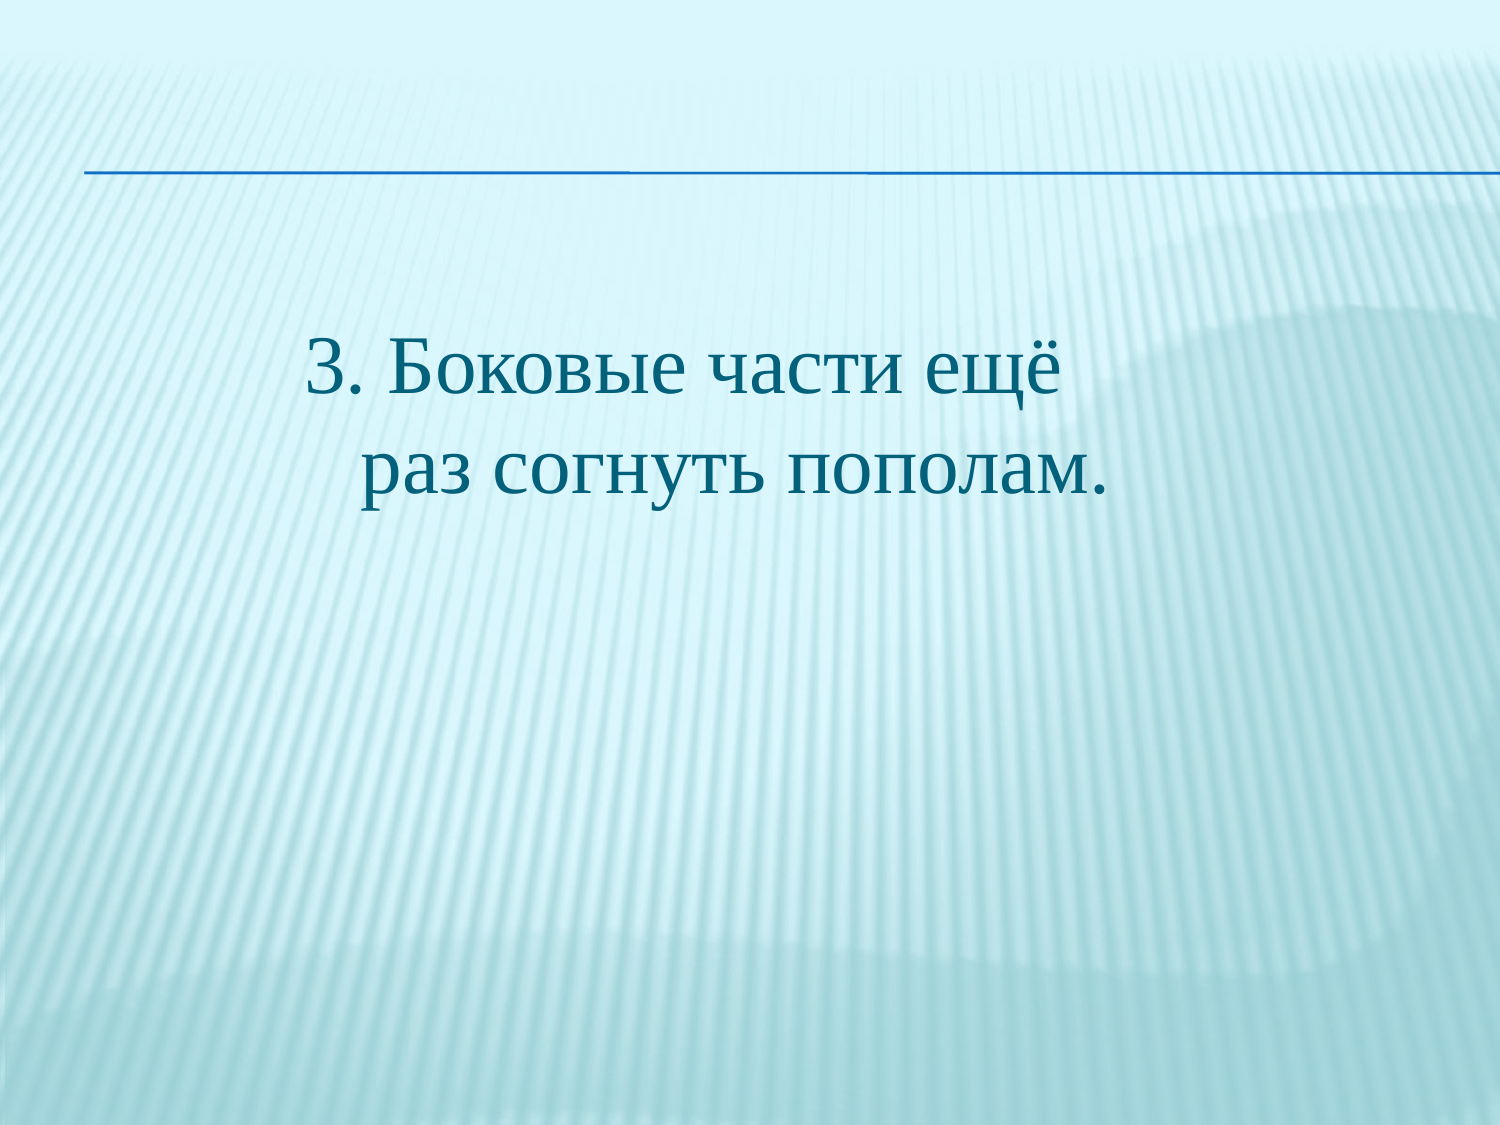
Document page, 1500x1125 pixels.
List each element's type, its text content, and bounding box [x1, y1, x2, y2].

list 3. Боковые части ещё раз согнуть пополам. [289, 302, 1247, 844]
